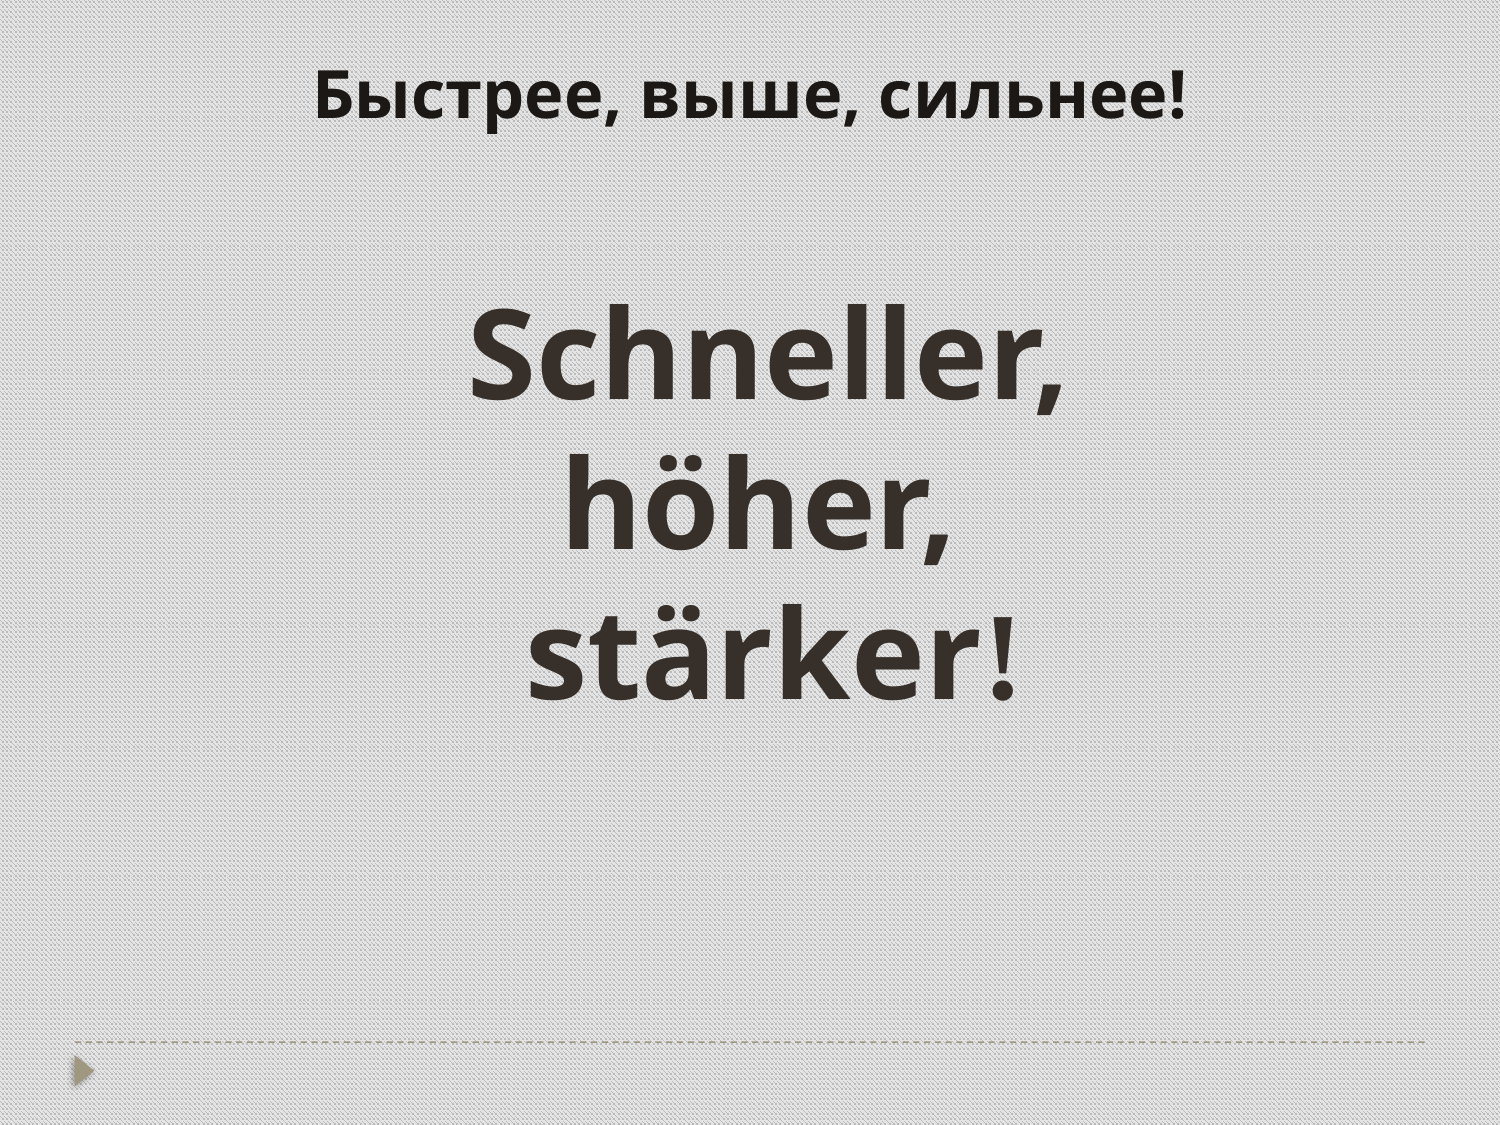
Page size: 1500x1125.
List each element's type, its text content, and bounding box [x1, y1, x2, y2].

text_box Schneller, höher, stärker! [218, 267, 1294, 970]
text_box Быстрее, выше, сильнее! [74, 45, 1425, 291]
